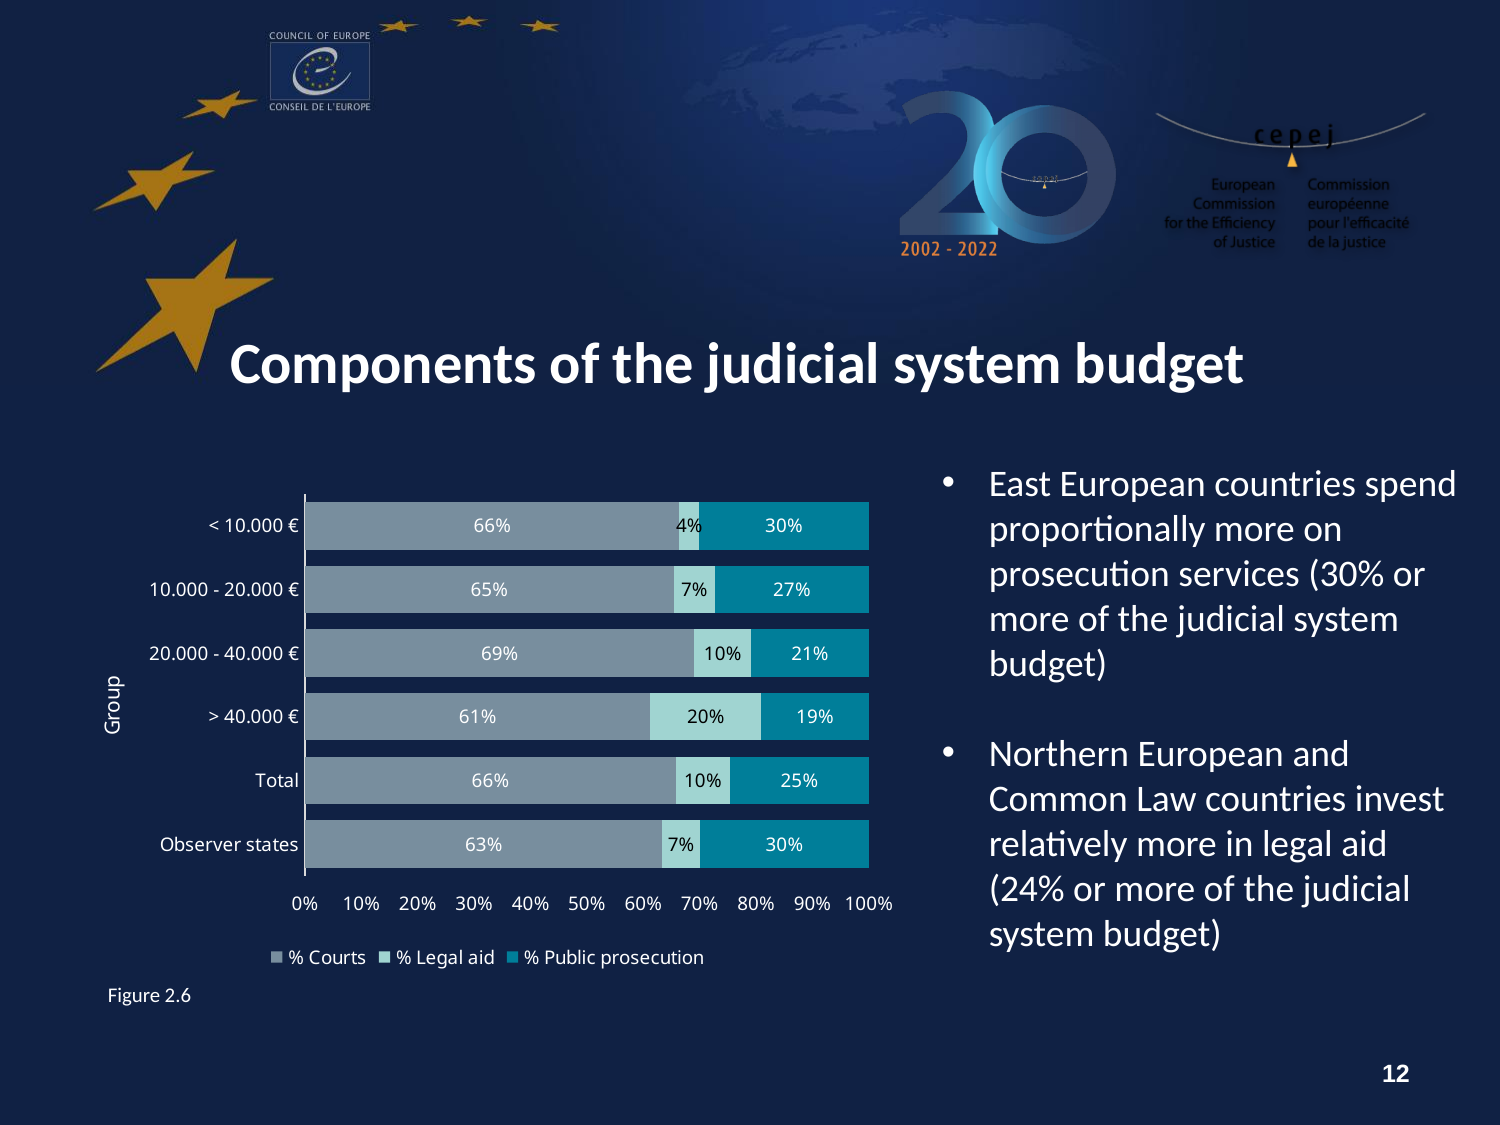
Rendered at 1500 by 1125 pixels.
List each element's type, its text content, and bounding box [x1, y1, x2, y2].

slide_number 12 [1074, 1042, 1425, 1103]
text_box Figure 2.6 [86, 985, 279, 1012]
picture [0, 0, 1500, 1125]
text_box East European countries spend proportionally more on prosecution services (30% or more of the judicial system budget) Northern European and Common Law countries invest relatively more in legal aid (24% or more of the judicial system budget) [925, 429, 1484, 984]
text_box Components of the judicial system budget [213, 288, 1357, 433]
chart [64, 484, 911, 977]
